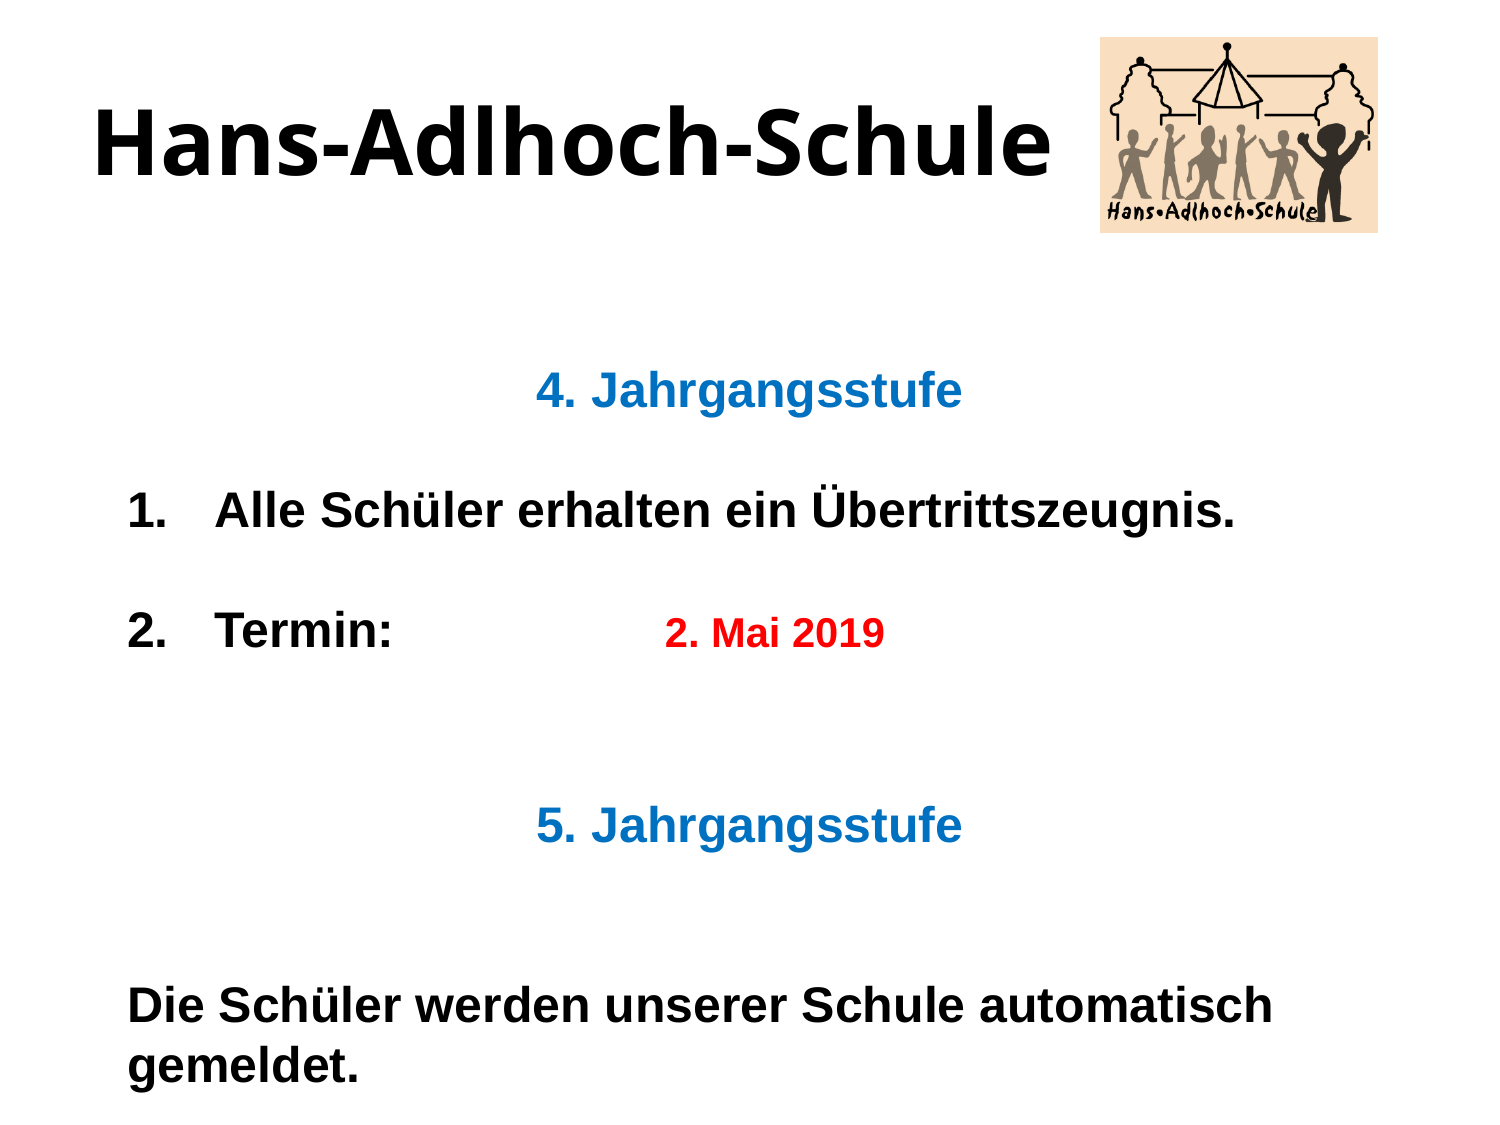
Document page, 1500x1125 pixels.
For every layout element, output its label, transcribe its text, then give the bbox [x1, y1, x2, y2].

title Hans-Adlhoch-Schule [75, 45, 1425, 233]
text_box 4. Jahrgangsstufe Alle Schüler erhalten ein Übertrittszeugnis. Termin: 2. Mai 2019 5. Jahrgangsstufe Die Schüler werden unserer Schule automatisch gemeldet. [112, 349, 1388, 1125]
